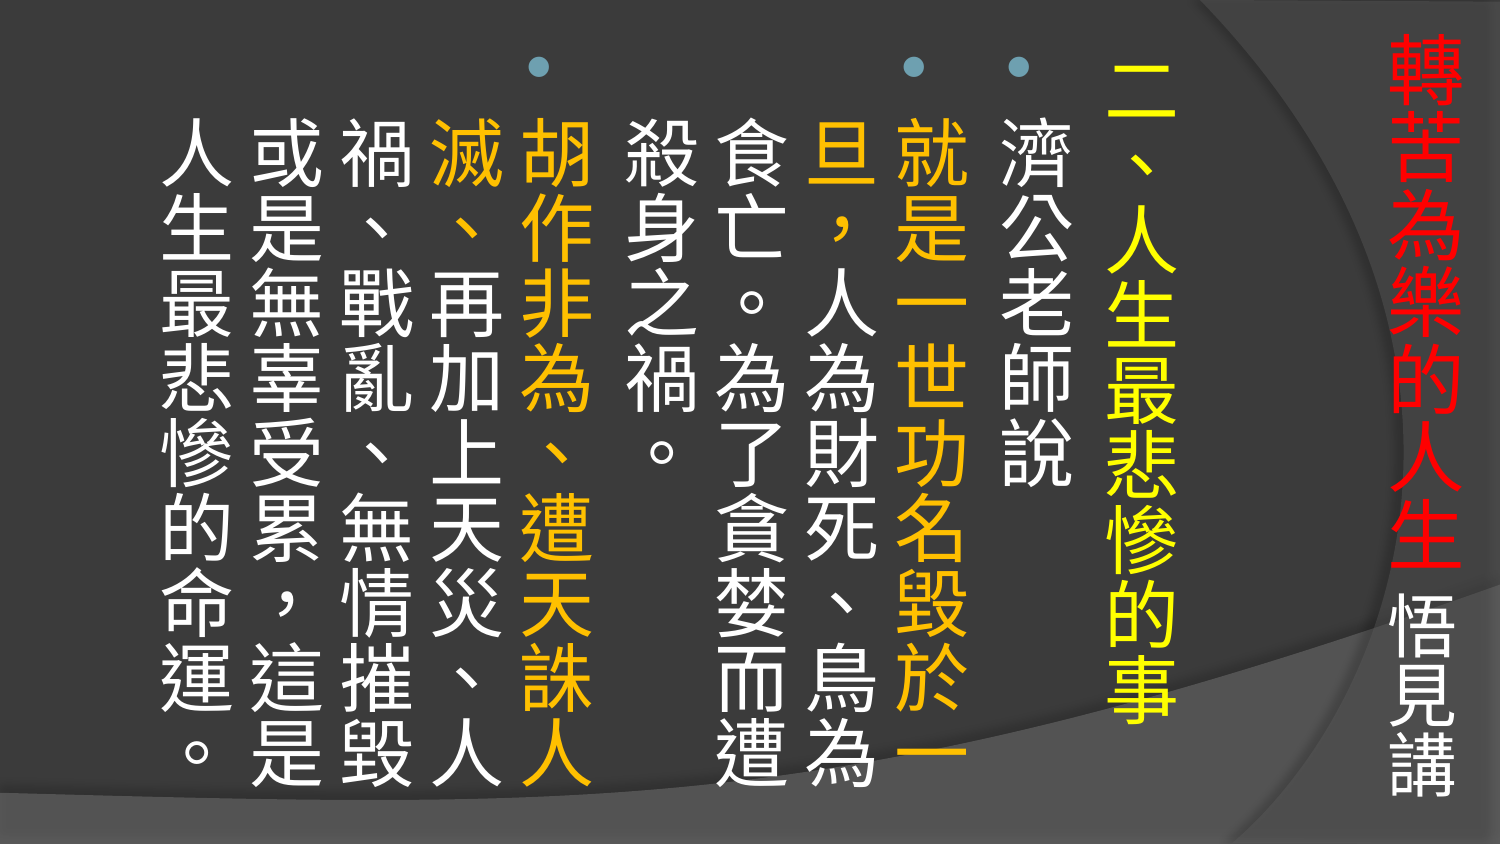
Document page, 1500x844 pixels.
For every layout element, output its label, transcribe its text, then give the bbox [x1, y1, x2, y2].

list 二、人生最悲慘的事 濟公老師說 就是一世功名毀於一旦，人為財死、鳥為食亡。為了貪婪而遭殺身之禍。 胡作非為、遭天誅人滅、再加上天災、人禍、戰亂、無情摧毀或是無辜受累，這是人生最悲慘的命運。 [36, 32, 1353, 809]
title 轉苦為樂的人生 悟見講 [1364, 21, 1483, 809]
